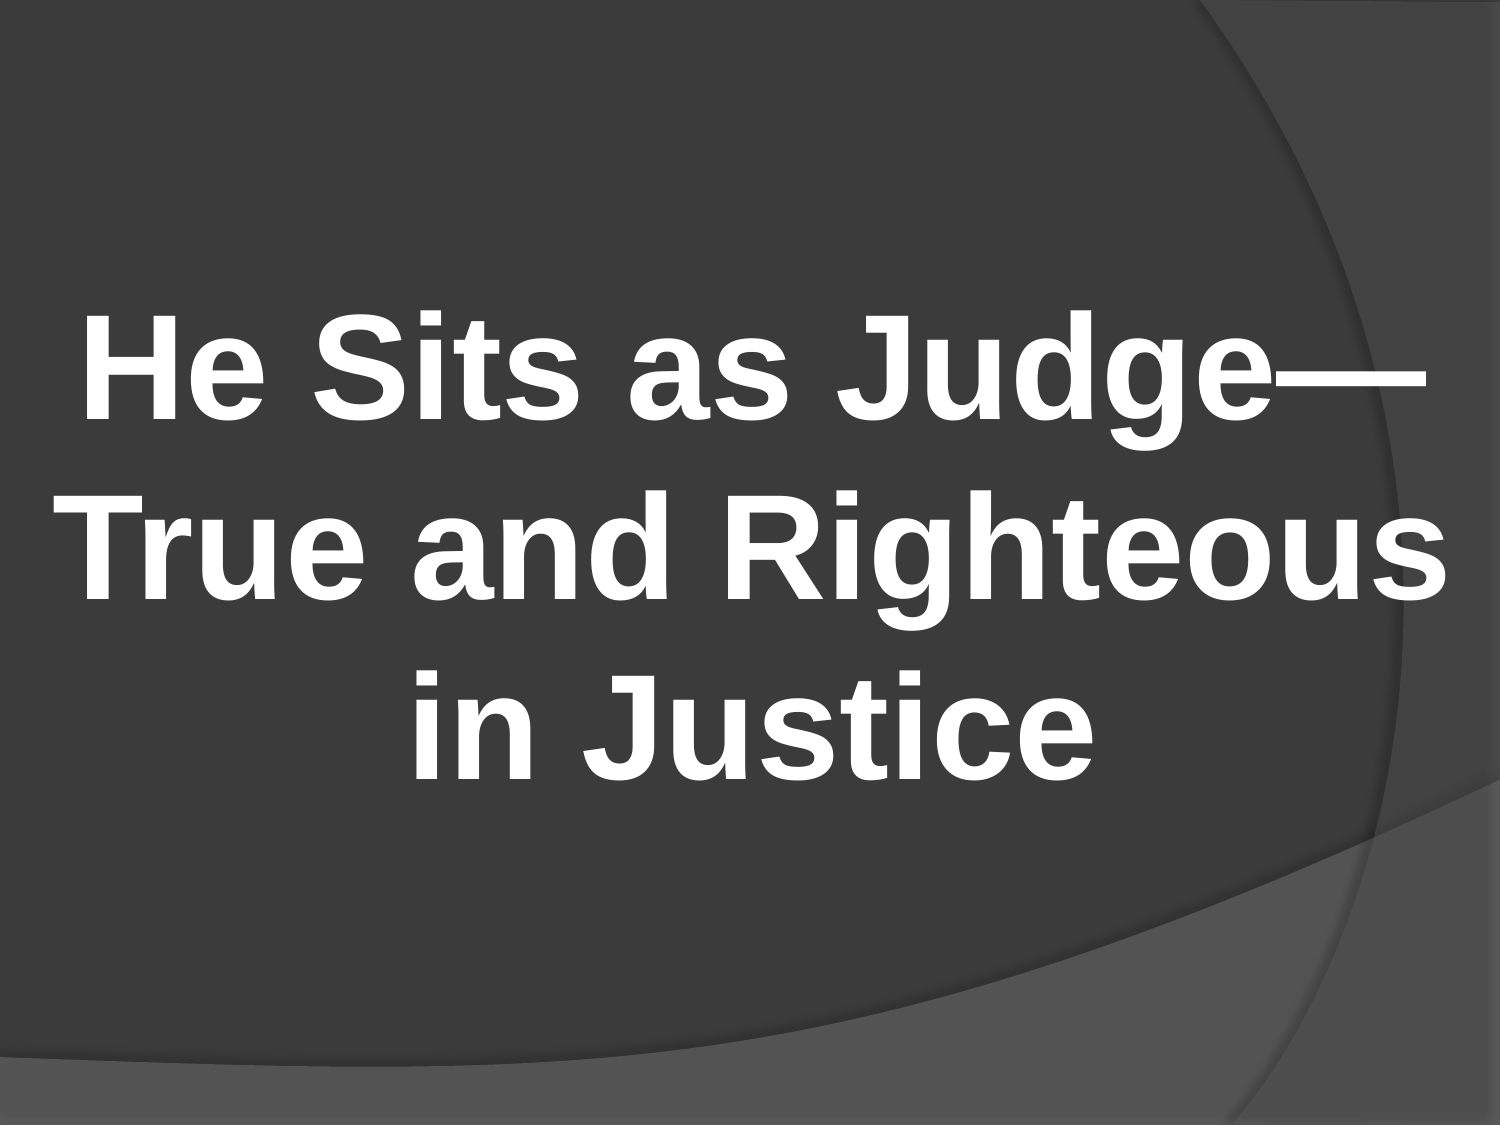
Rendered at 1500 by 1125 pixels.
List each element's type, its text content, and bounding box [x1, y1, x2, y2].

list He Sits as Judge—True and Righteous in Justice [12, 262, 1488, 1005]
